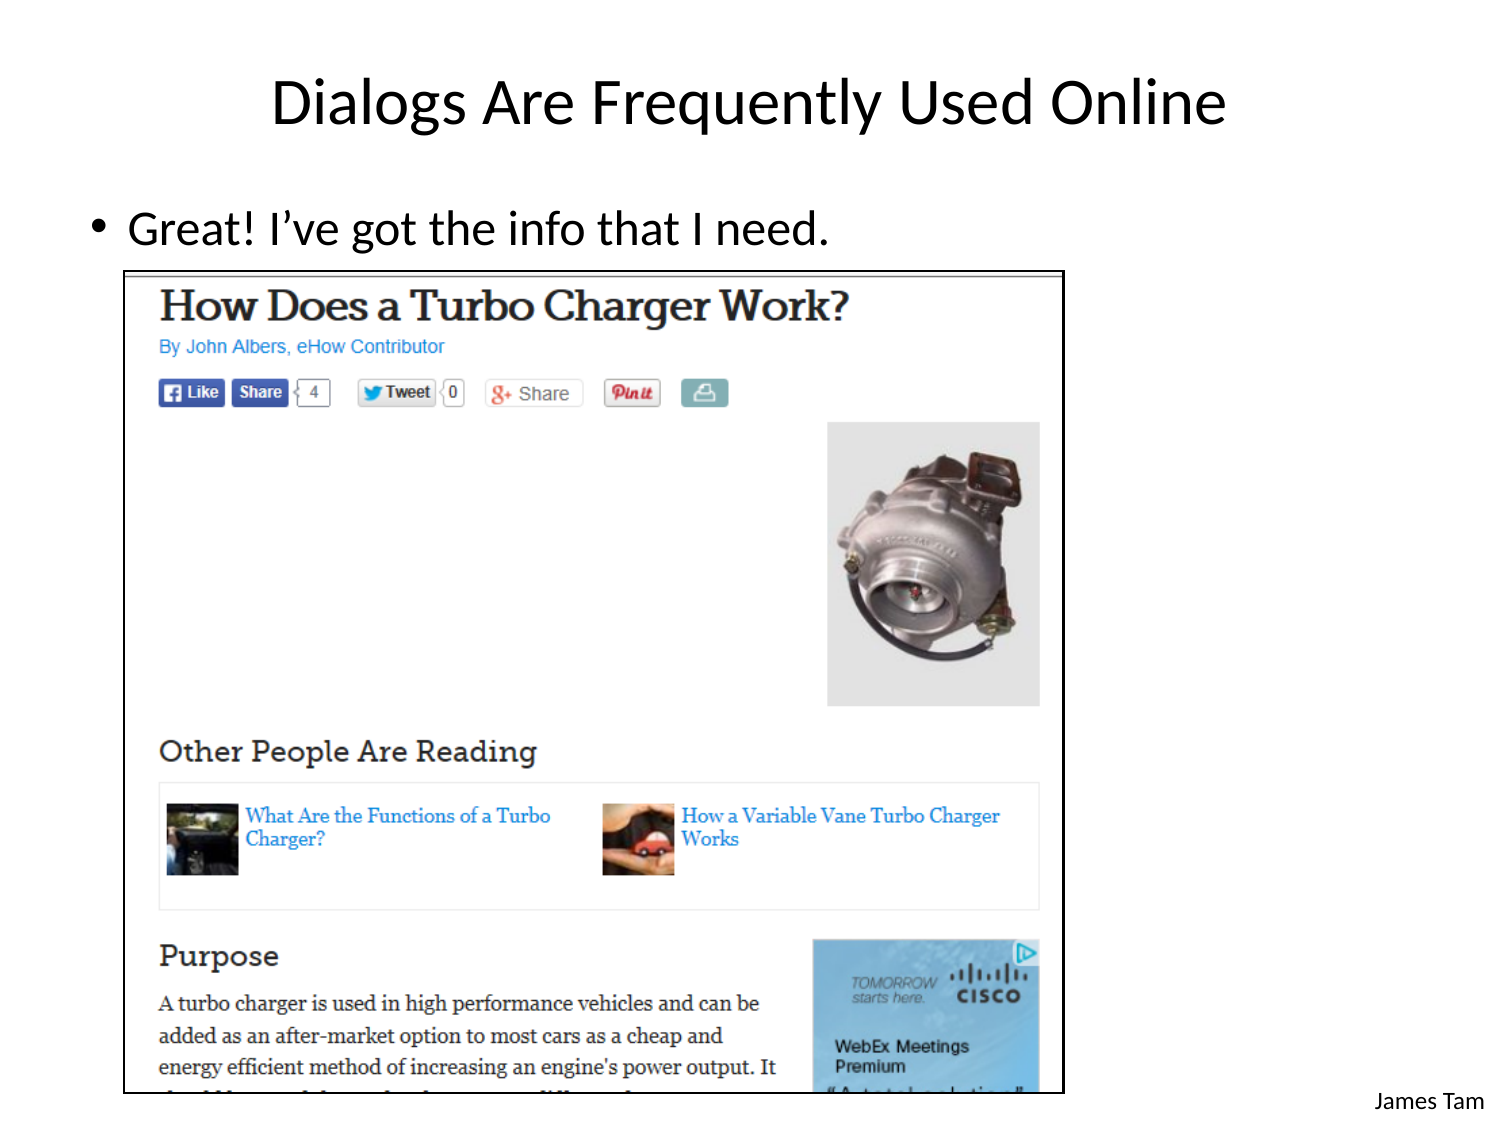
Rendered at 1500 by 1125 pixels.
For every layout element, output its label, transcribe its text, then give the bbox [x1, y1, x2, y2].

title Dialogs Are Frequently Used Online [75, 45, 1425, 150]
picture [124, 271, 1063, 1093]
list Great! I’ve got the info that I need. [75, 187, 1425, 1075]
